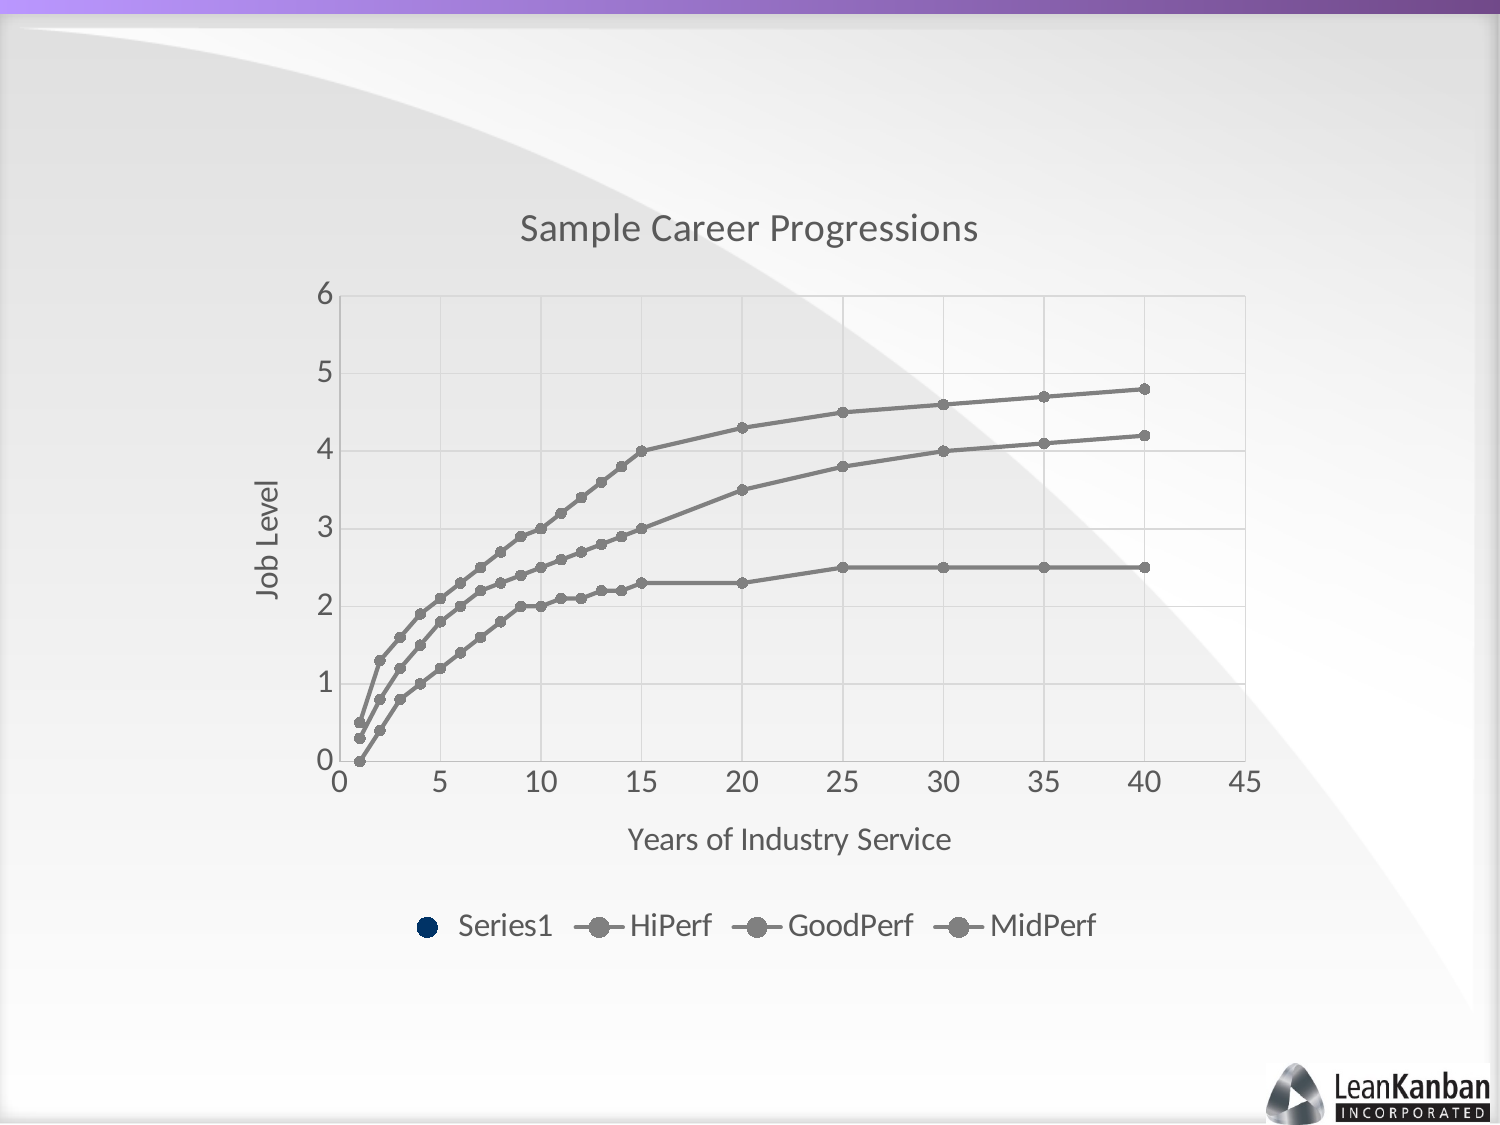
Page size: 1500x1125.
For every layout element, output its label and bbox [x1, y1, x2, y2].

picture [0, 14, 1500, 1125]
chart [215, 174, 1285, 951]
